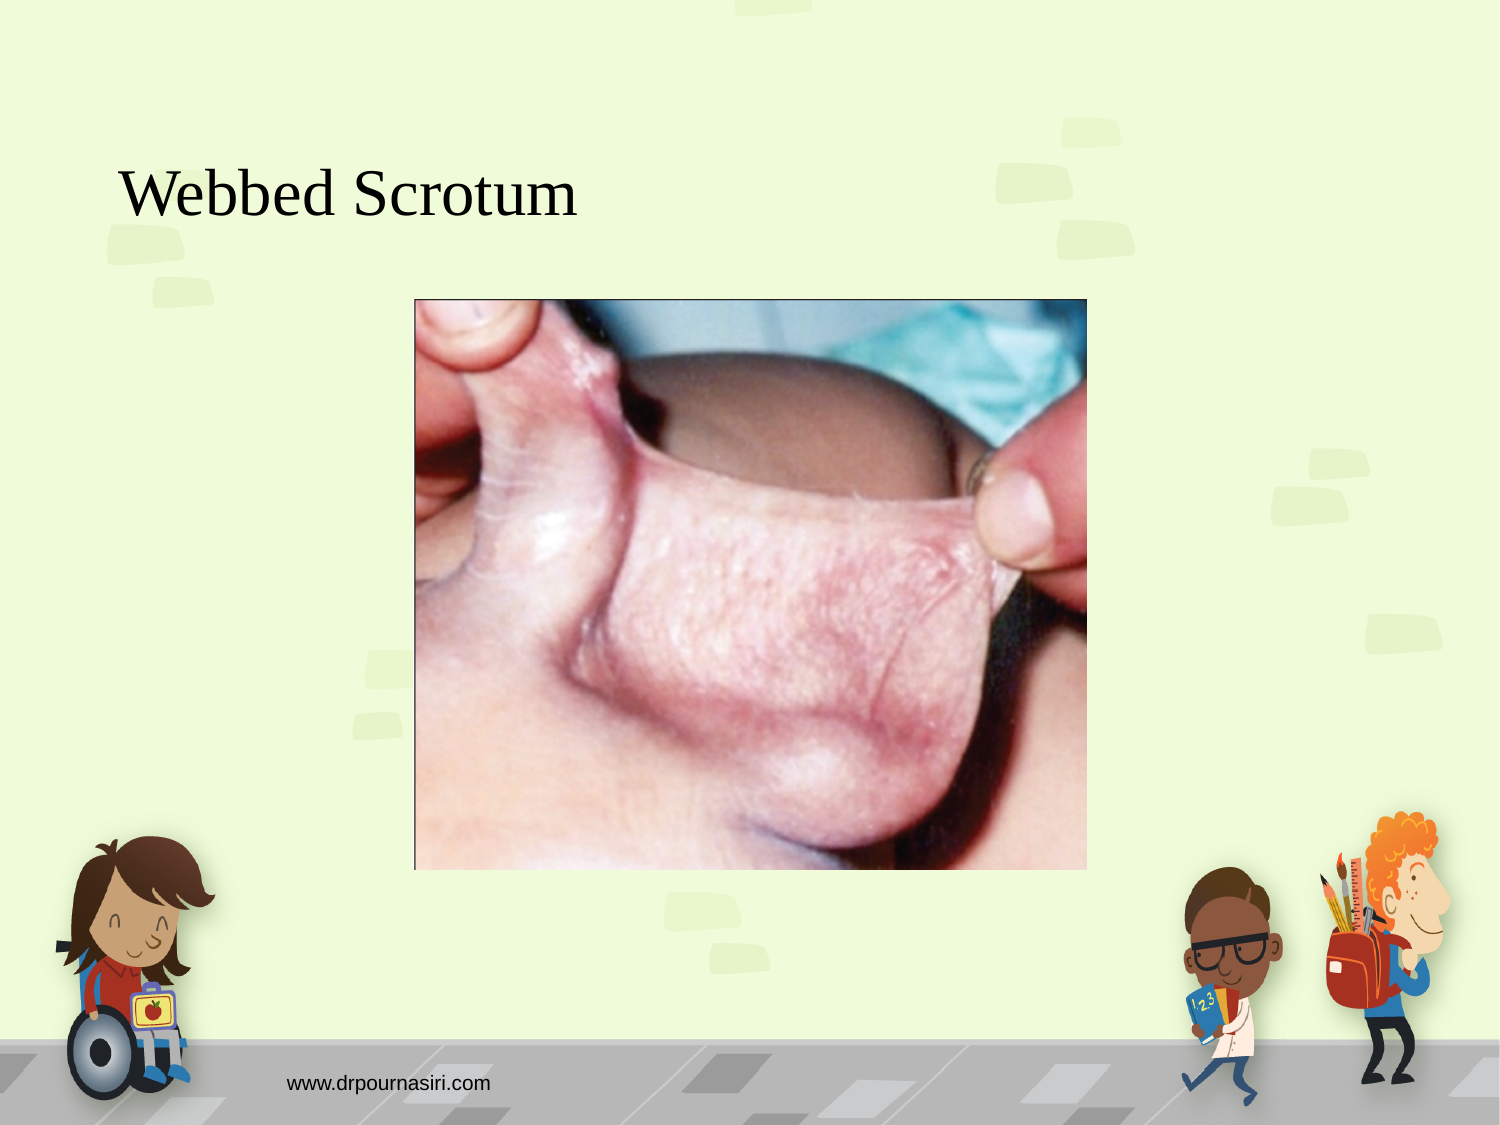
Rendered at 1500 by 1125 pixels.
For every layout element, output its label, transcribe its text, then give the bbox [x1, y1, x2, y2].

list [413, 299, 1087, 871]
picture [0, 0, 1500, 1125]
title Webbed Scrotum [103, 59, 1313, 238]
footer www.drpournasiri.com [271, 1052, 835, 1113]
